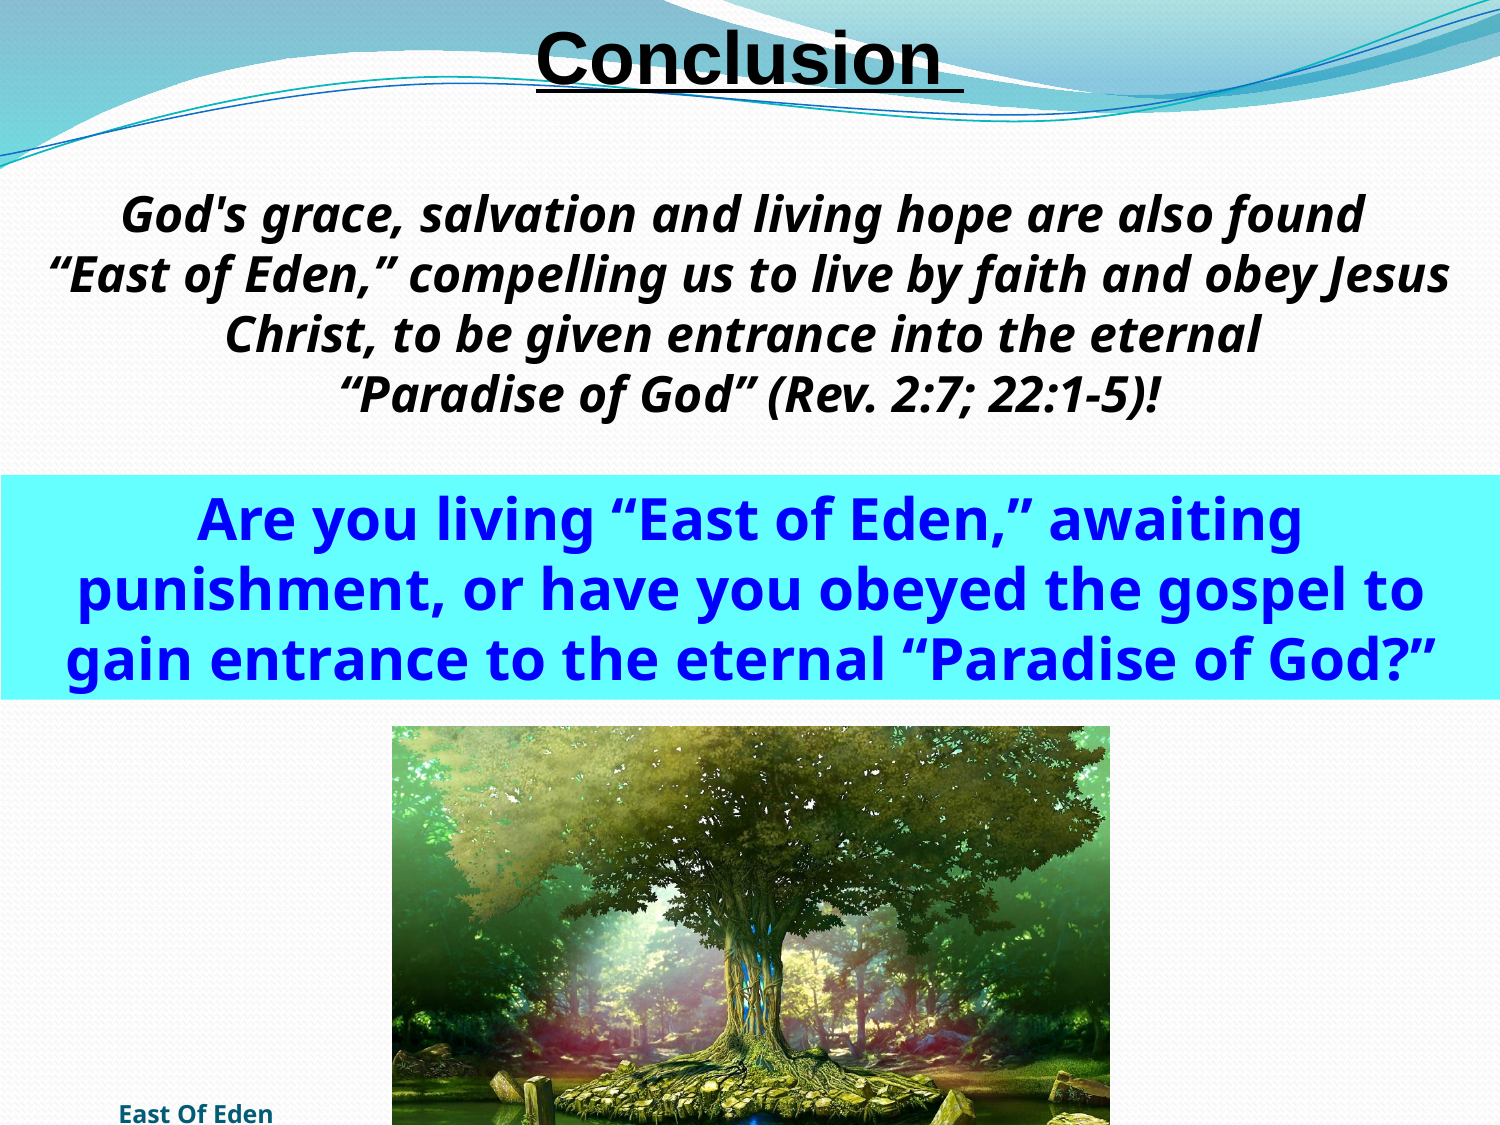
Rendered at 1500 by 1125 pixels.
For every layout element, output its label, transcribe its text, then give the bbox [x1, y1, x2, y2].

title Conclusion [0, 0, 1500, 100]
text_box Are you living “East of Eden,” awaiting punishment, or have you obeyed the gospel to gain entrance to the eternal “Paradise of God?” [1, 474, 1500, 700]
text_box God's grace, salvation and living hope are also found “East of Eden,” compelling us to live by faith and obey Jesus Christ, to be given entrance into the eternal “Paradise of God” (Rev. 2:7; 22:1-5)! [0, 174, 1500, 430]
footer East Of Eden [0, 1078, 385, 1125]
picture [392, 726, 1110, 1125]
